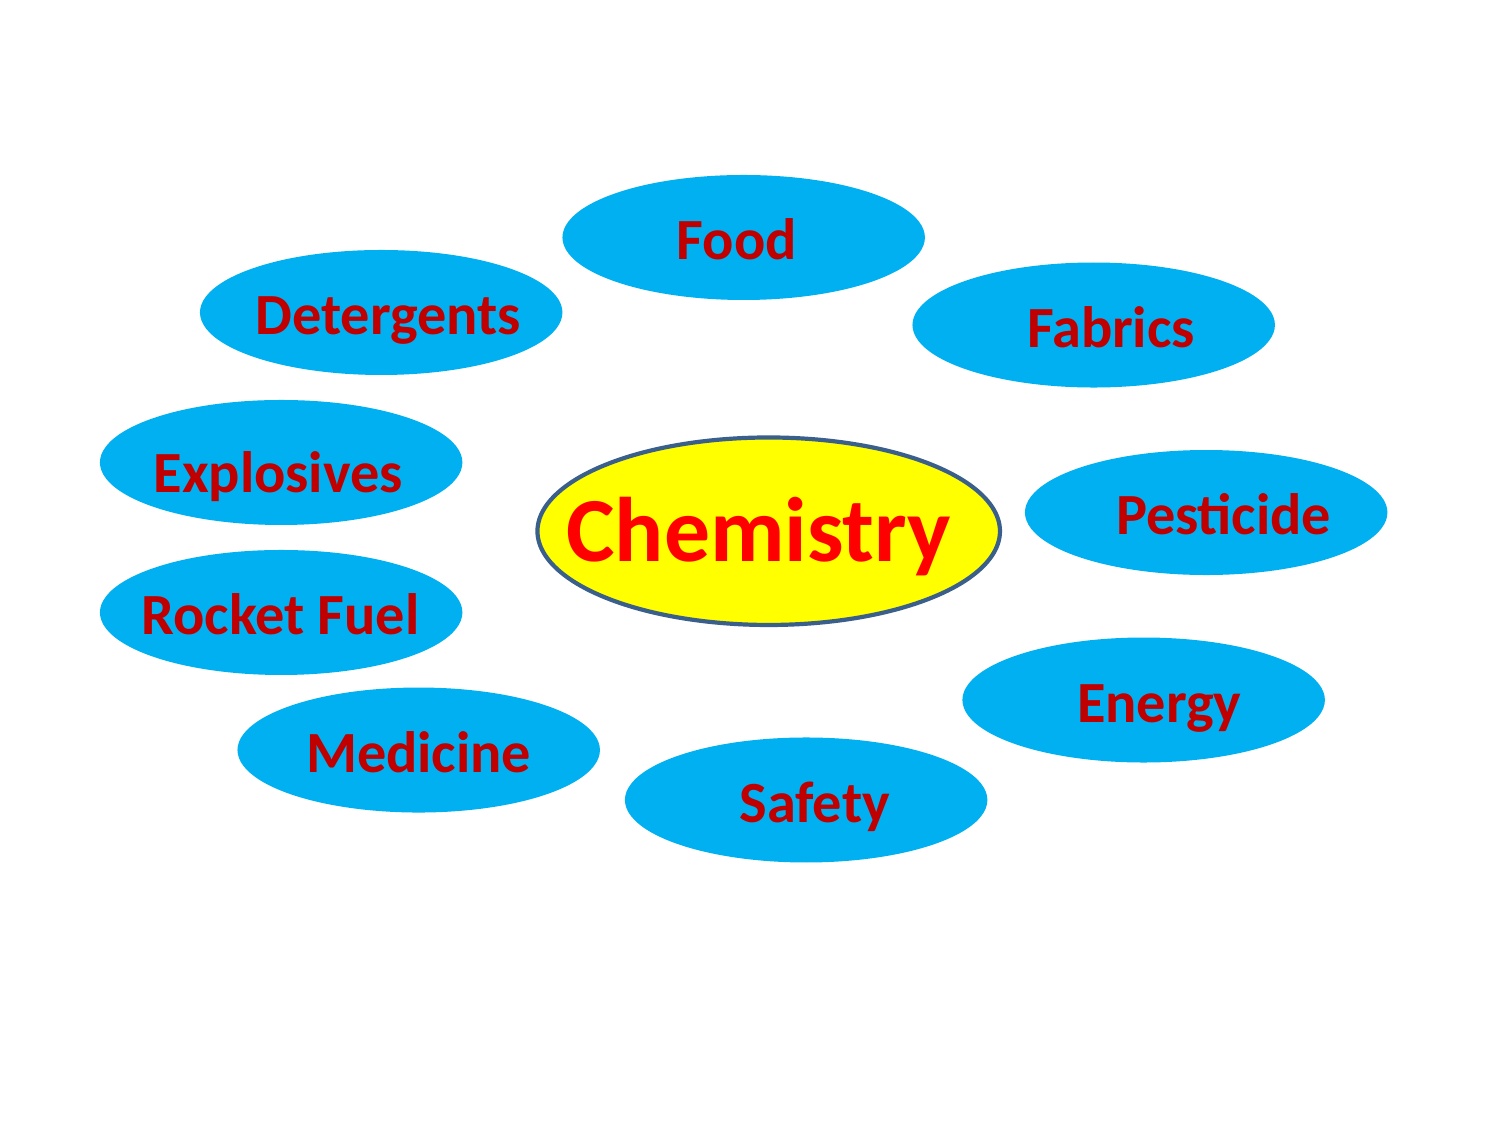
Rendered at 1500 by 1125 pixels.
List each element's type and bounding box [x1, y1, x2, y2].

text_box [1024, 449, 1388, 576]
text_box [99, 549, 463, 676]
text_box [199, 249, 563, 376]
text_box [562, 174, 926, 301]
text_box [537, 437, 1001, 626]
text_box [912, 262, 1276, 388]
text_box [237, 687, 601, 813]
text_box [99, 399, 463, 526]
text_box [624, 737, 988, 863]
text_box [962, 637, 1326, 763]
